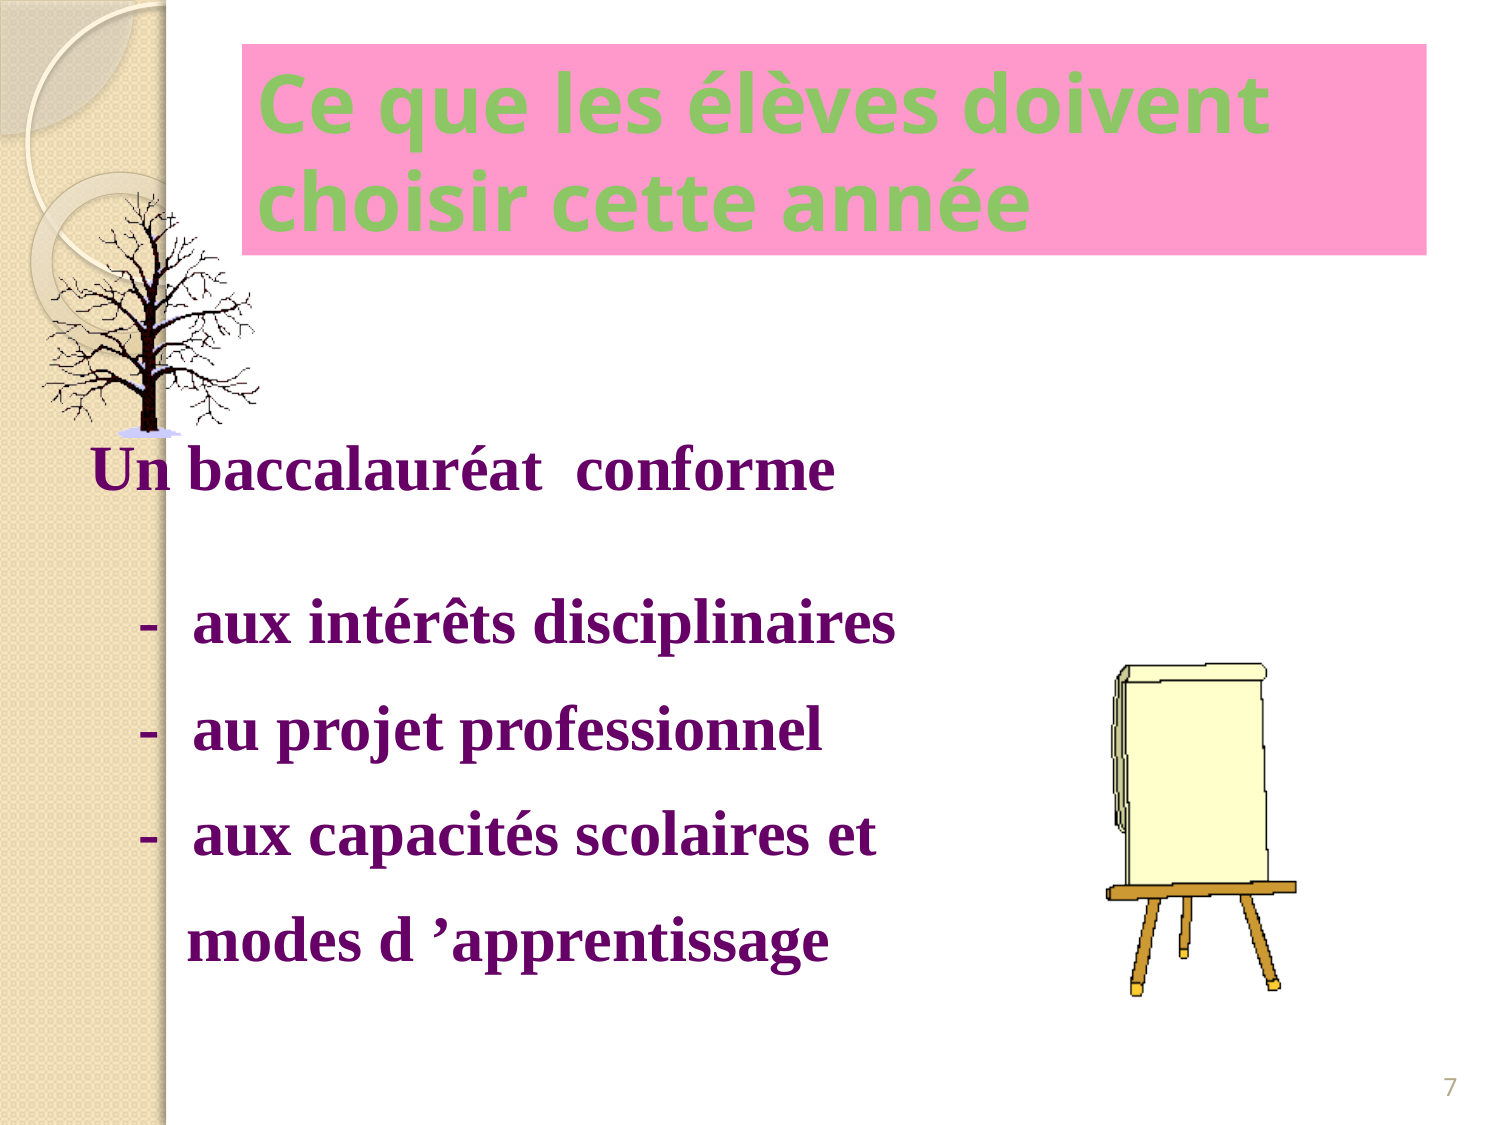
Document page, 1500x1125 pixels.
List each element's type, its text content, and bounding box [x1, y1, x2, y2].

title Ce que les élèves doivent choisir cette année [242, 44, 1427, 99]
text_box Un baccalauréat conforme - aux intérêts disciplinaires - au projet professionnel - aux capacités scolaires et modes d ’apprentissage [75, 403, 1382, 1055]
picture [34, 187, 266, 438]
slide_number 7 [1413, 1034, 1488, 1113]
text_box [50, 99, 1450, 288]
picture [1026, 537, 1339, 1052]
